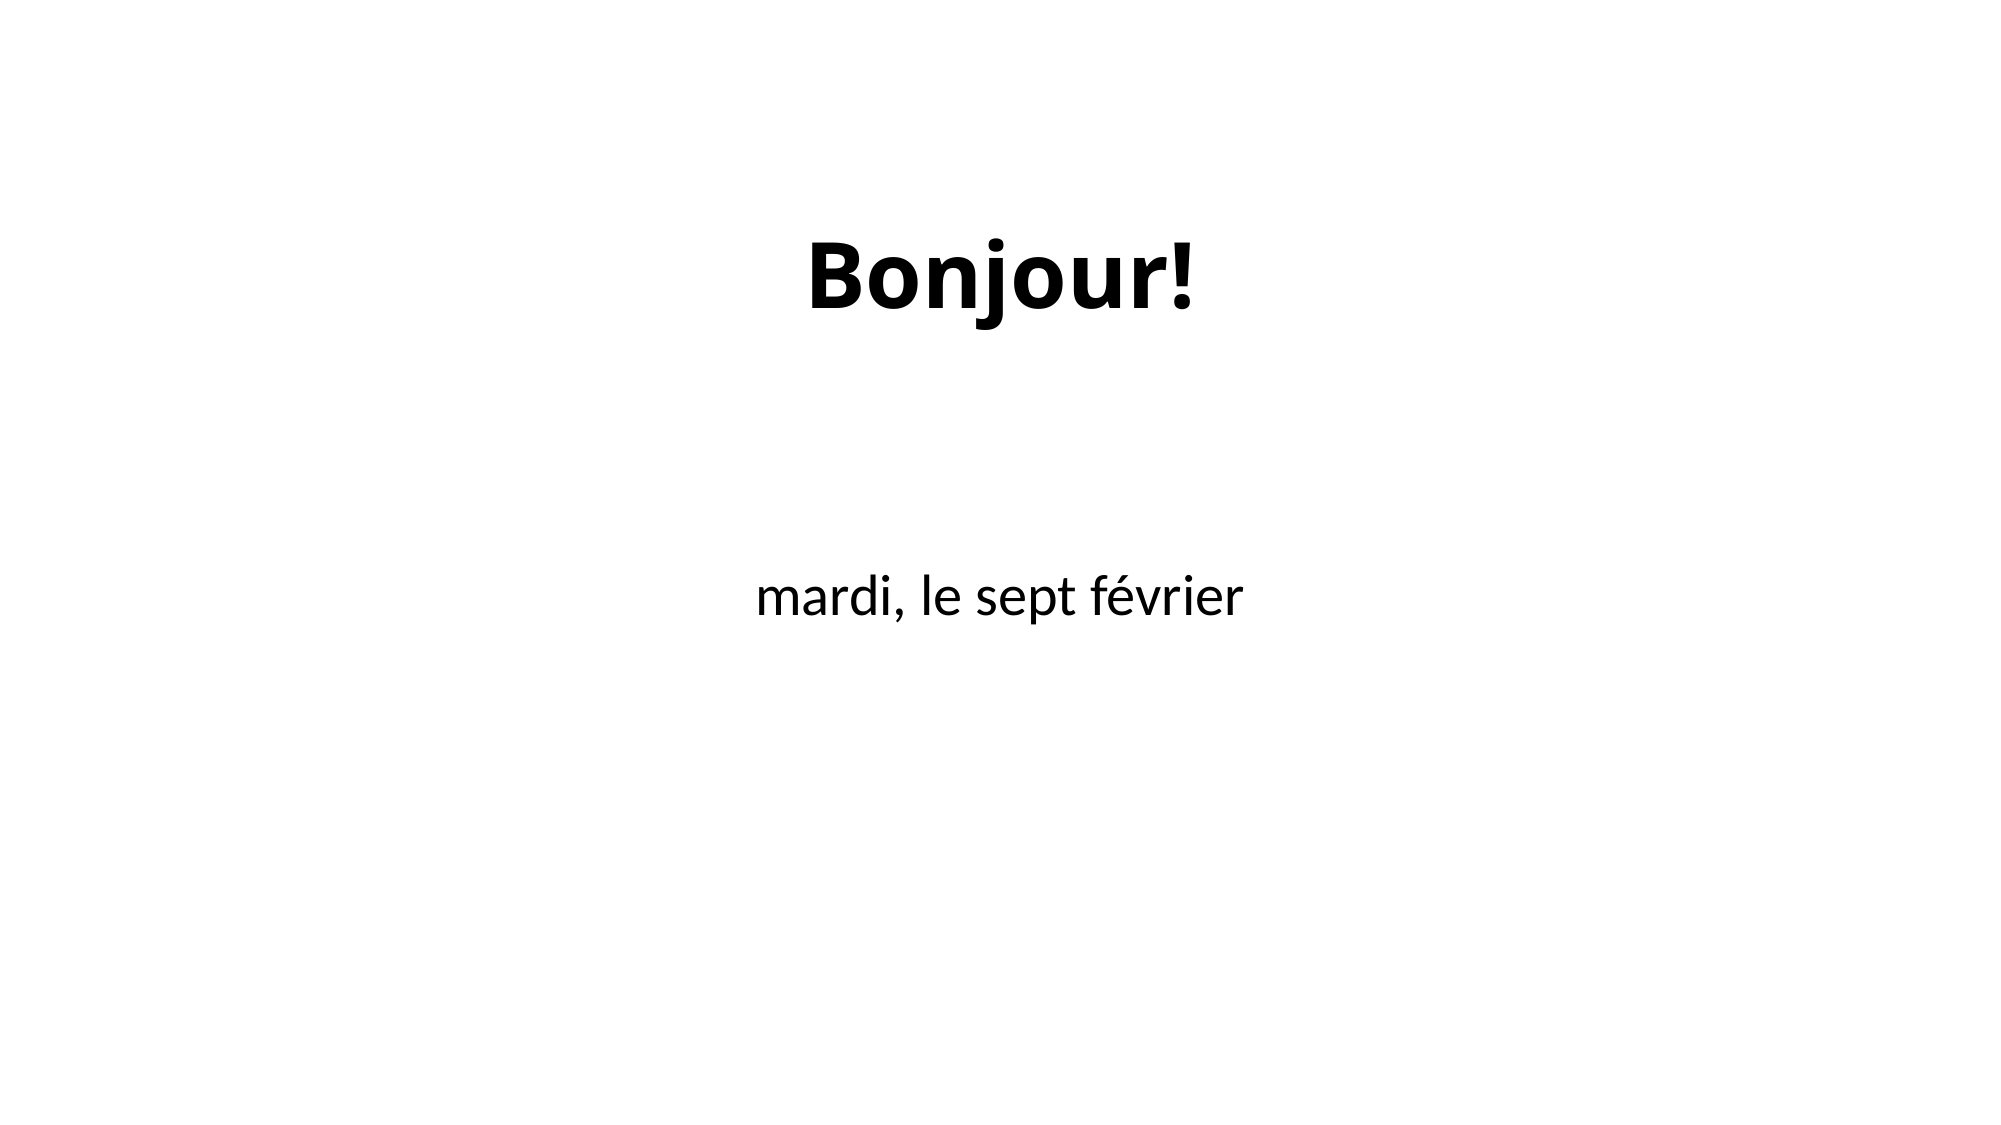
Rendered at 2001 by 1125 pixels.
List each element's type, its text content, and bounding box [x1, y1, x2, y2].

title Bonjour! [137, 59, 1863, 299]
list mardi, le sept février [137, 299, 1863, 1014]
